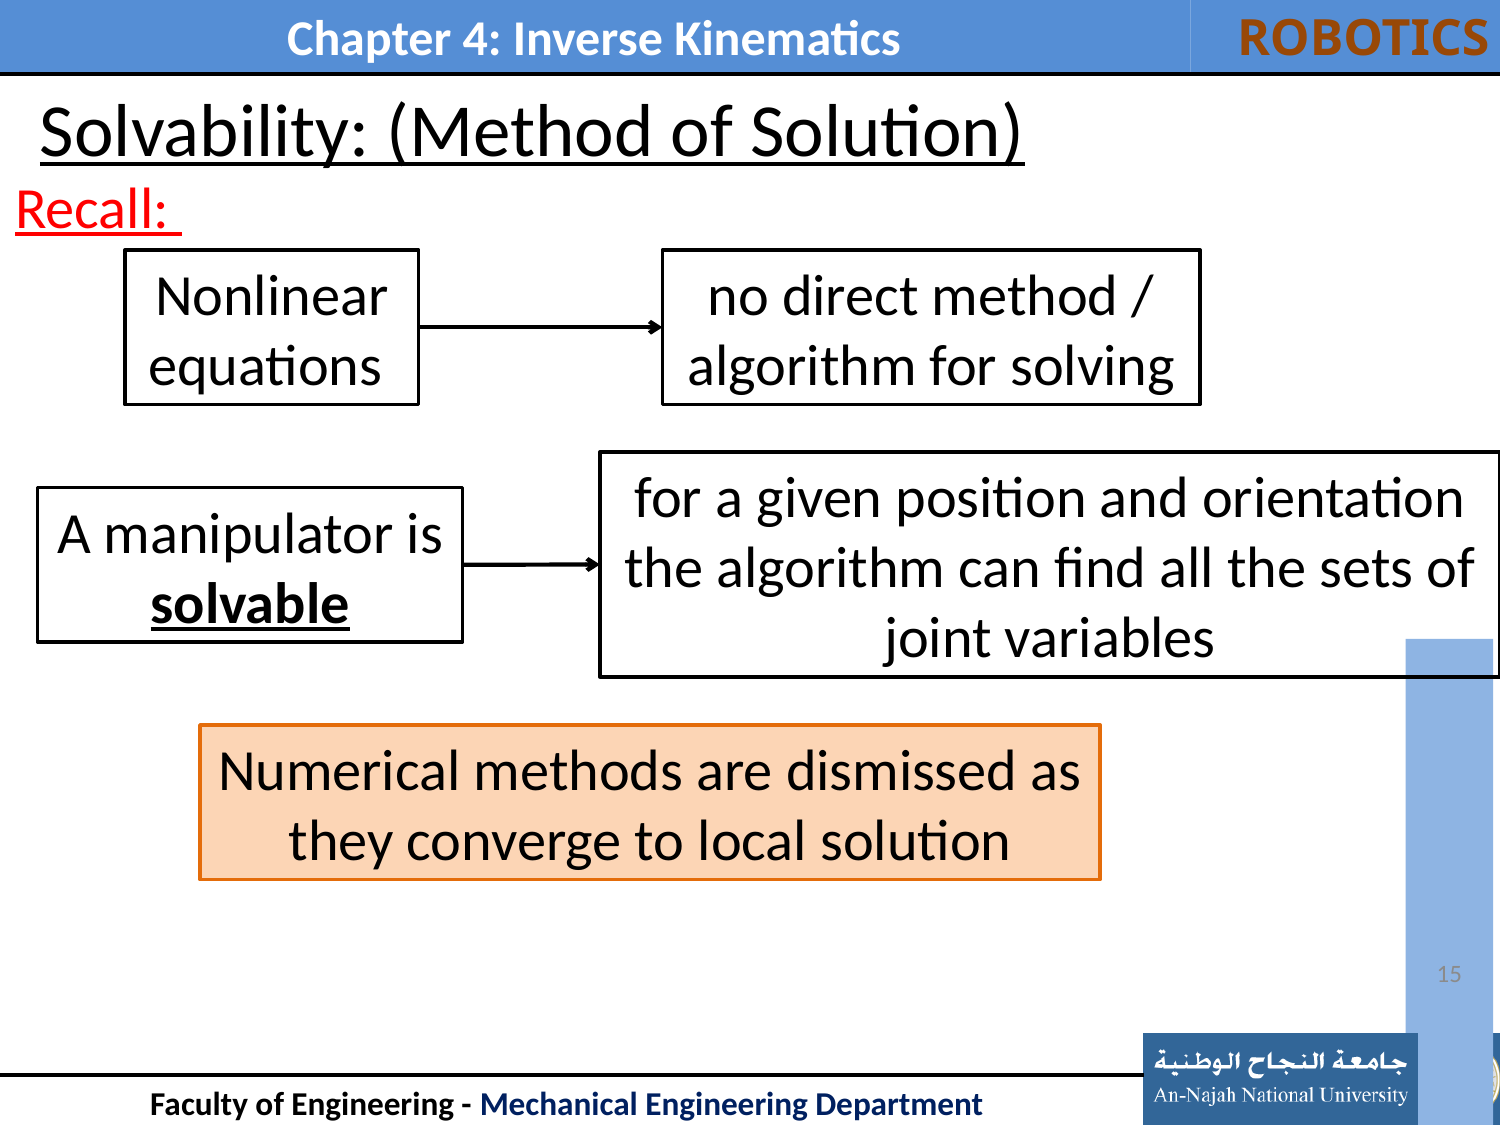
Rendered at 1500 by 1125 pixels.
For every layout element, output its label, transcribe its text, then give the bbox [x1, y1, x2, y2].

slide_number 15 [1405, 949, 1494, 996]
picture [1143, 1033, 1500, 1125]
text_box Numerical methods are dismissed as they converge to local solution [199, 724, 1100, 880]
text_box for a given position and orientation the algorithm can find all the sets of joint variables [599, 452, 1500, 677]
title Solvability: (Method of Solution) [24, 73, 1500, 180]
list Recall: [0, 162, 1488, 1075]
text_box Nonlinear equations [124, 249, 419, 405]
text_box no direct method / algorithm for solving [662, 249, 1200, 405]
text_box A manipulator is solvable [37, 487, 463, 643]
